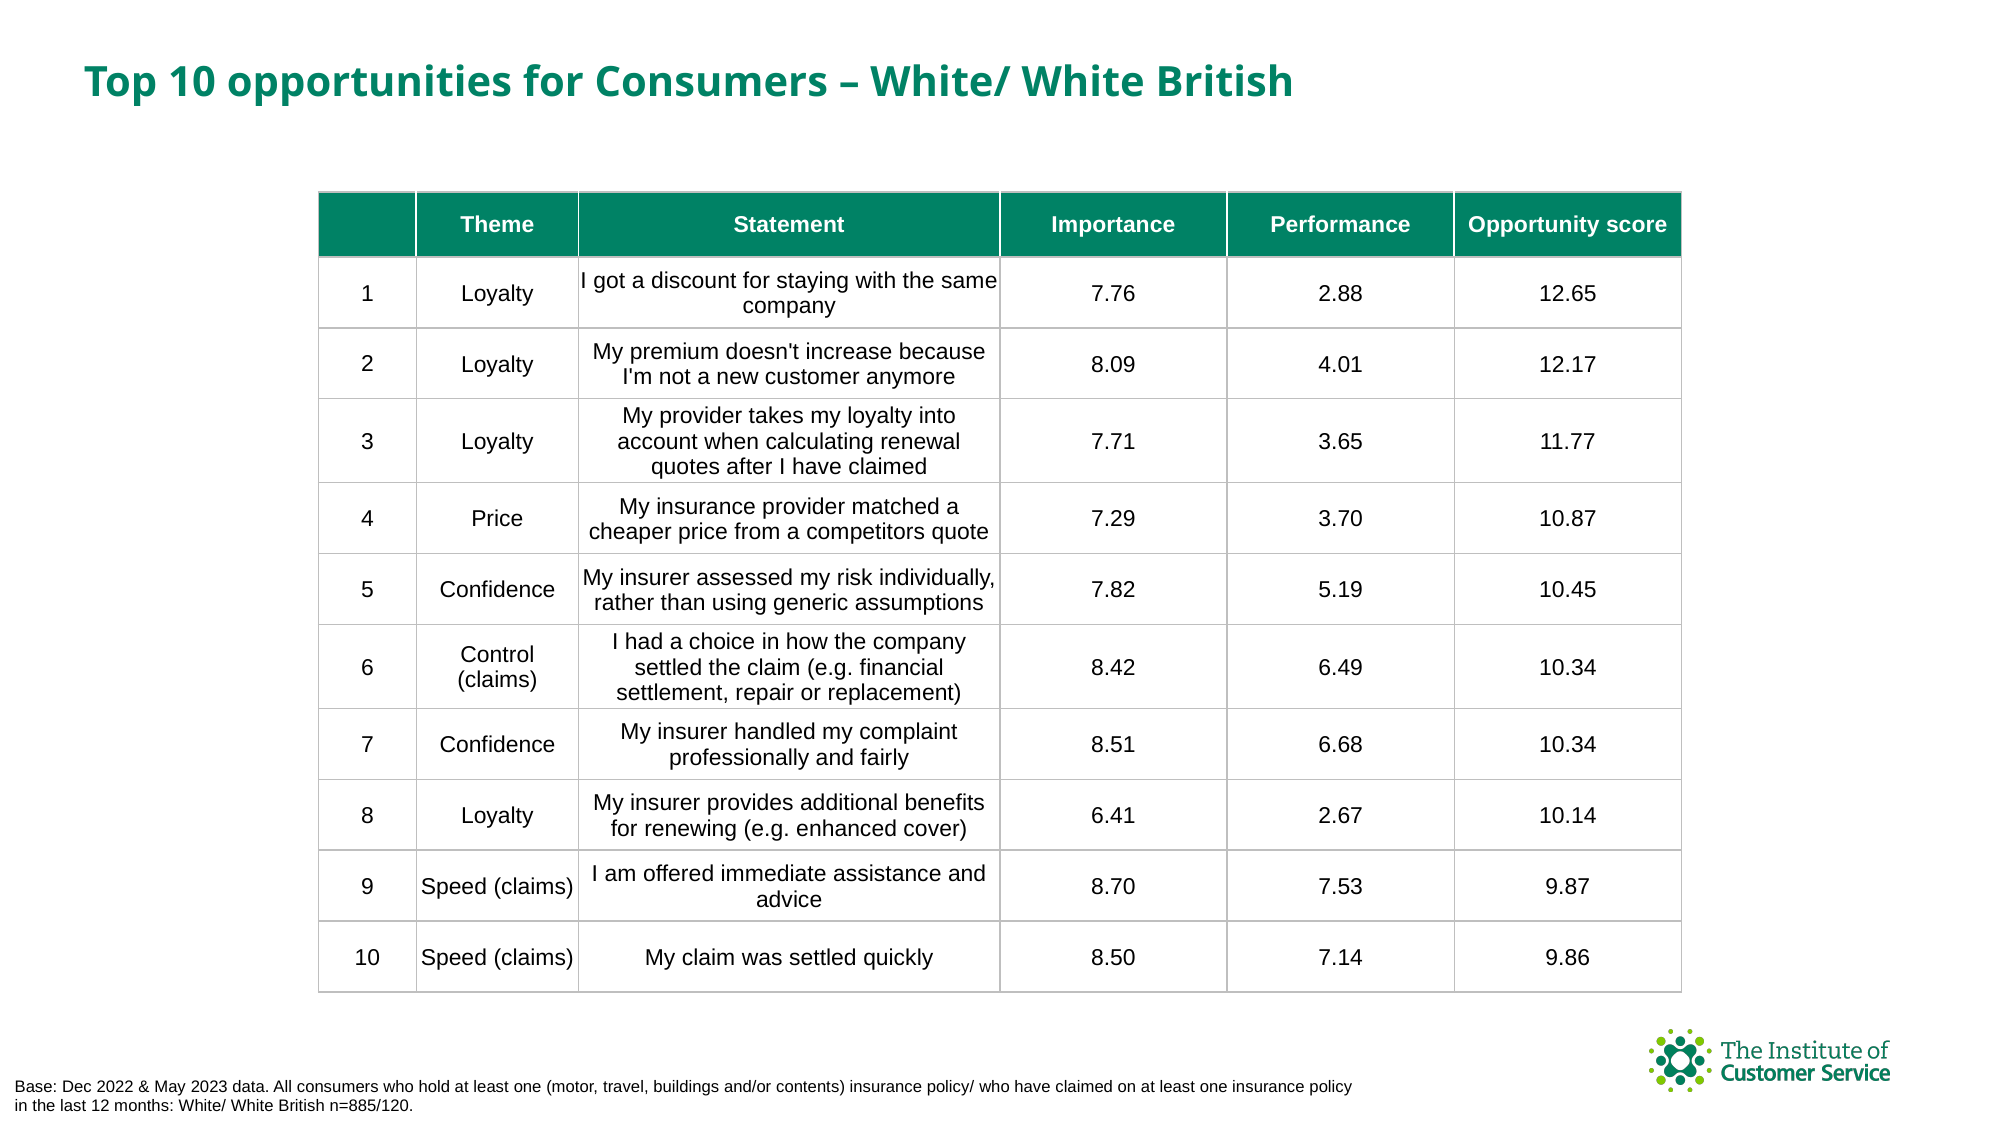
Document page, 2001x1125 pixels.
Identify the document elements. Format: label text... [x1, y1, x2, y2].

table_cell 10.45 [1455, 554, 1681, 624]
table_header Performance [1228, 193, 1453, 256]
table_cell 8.51 [1001, 709, 1226, 779]
table_cell My insurer handled my complaint professionally and fairly [579, 709, 999, 779]
table_cell My insurer assessed my risk individually, rather than using generic assumptions [579, 554, 999, 624]
table_cell 2 [319, 329, 416, 398]
table_cell 1 [319, 258, 416, 327]
table_cell 2.67 [1228, 780, 1454, 849]
table_cell I got a discount for staying with the same company [579, 258, 999, 327]
table_cell Loyalty [417, 399, 578, 482]
table_cell 8.09 [1001, 329, 1226, 398]
table_cell 4.01 [1228, 329, 1454, 398]
picture [1649, 1029, 1890, 1092]
table_cell 3.70 [1228, 483, 1454, 553]
table_cell 9.87 [1455, 851, 1681, 920]
table_cell Loyalty [417, 329, 578, 398]
text_box Top 10 opportunities for Consumers – White/ White British [69, 47, 1912, 113]
table_cell My premium doesn't increase because I'm not a new customer anymore [579, 329, 999, 398]
table_cell 10.14 [1455, 780, 1681, 849]
table_cell 7.53 [1228, 851, 1454, 920]
table_cell Control (claims) [417, 625, 578, 708]
table_cell 3.65 [1228, 399, 1454, 482]
table_cell 7.82 [1001, 554, 1226, 624]
table_cell Price [417, 483, 578, 553]
table_cell 10.87 [1455, 483, 1681, 553]
table_cell Confidence [417, 709, 578, 779]
text_box Base: Dec 2022 & May 2023 data. All consumers who hold at least one (motor, travel, buildings and/or contents) insurance policy/ who have claimed on at least one insurance policy in the last 12 months: White/ White British n=885/120. [0, 1067, 1385, 1125]
table_cell 8.70 [1001, 851, 1226, 920]
table_cell 8.42 [1001, 625, 1226, 708]
table_cell 10.34 [1455, 625, 1681, 708]
table_cell 10.34 [1455, 709, 1681, 779]
table_cell 6.41 [1001, 780, 1226, 849]
table_cell 4 [319, 483, 416, 553]
table_header [319, 193, 415, 256]
table_header Importance [1001, 193, 1226, 256]
table_cell 7.29 [1001, 483, 1226, 553]
table_cell 7.71 [1001, 399, 1226, 482]
table_cell My insurer provides additional benefits for renewing (e.g. enhanced cover) [579, 780, 999, 849]
table_cell 7 [319, 709, 416, 779]
table_cell 6.49 [1228, 625, 1454, 708]
table_cell 10 [319, 922, 416, 991]
table_cell I had a choice in how the company settled the claim (e.g. financial settlement, repair or replacement) [579, 625, 999, 708]
table_cell 6 [319, 625, 416, 708]
table_cell 12.65 [1455, 258, 1681, 327]
table_cell 5.19 [1228, 554, 1454, 624]
table_cell 11.77 [1455, 399, 1681, 482]
table_cell 12.17 [1455, 329, 1681, 398]
table_cell Speed (claims) [417, 851, 578, 920]
table_header Theme [417, 193, 578, 256]
table_cell My claim was settled quickly [579, 922, 999, 991]
table_cell Loyalty [417, 258, 578, 327]
table_cell 5 [319, 554, 416, 624]
table_cell 2.88 [1228, 258, 1454, 327]
table_cell 8 [319, 780, 416, 849]
table_cell 9 [319, 851, 416, 920]
table_cell 7.14 [1228, 922, 1454, 991]
table_cell Speed (claims) [417, 922, 578, 991]
table_cell 6.68 [1228, 709, 1454, 779]
table_cell Loyalty [417, 780, 578, 849]
table_cell I am offered immediate assistance and advice [579, 851, 999, 920]
table_cell My provider takes my loyalty into account when calculating renewal quotes after I have claimed [579, 399, 999, 482]
table_cell 8.50 [1001, 922, 1226, 991]
table_cell Confidence [417, 554, 578, 624]
table_cell 3 [319, 399, 416, 482]
table_header Opportunity score [1455, 193, 1681, 256]
table_cell My insurance provider matched a cheaper price from a competitors quote [579, 483, 999, 553]
table_cell 7.76 [1001, 258, 1226, 327]
table_cell 9.86 [1455, 922, 1681, 991]
table_header Statement [579, 193, 999, 256]
